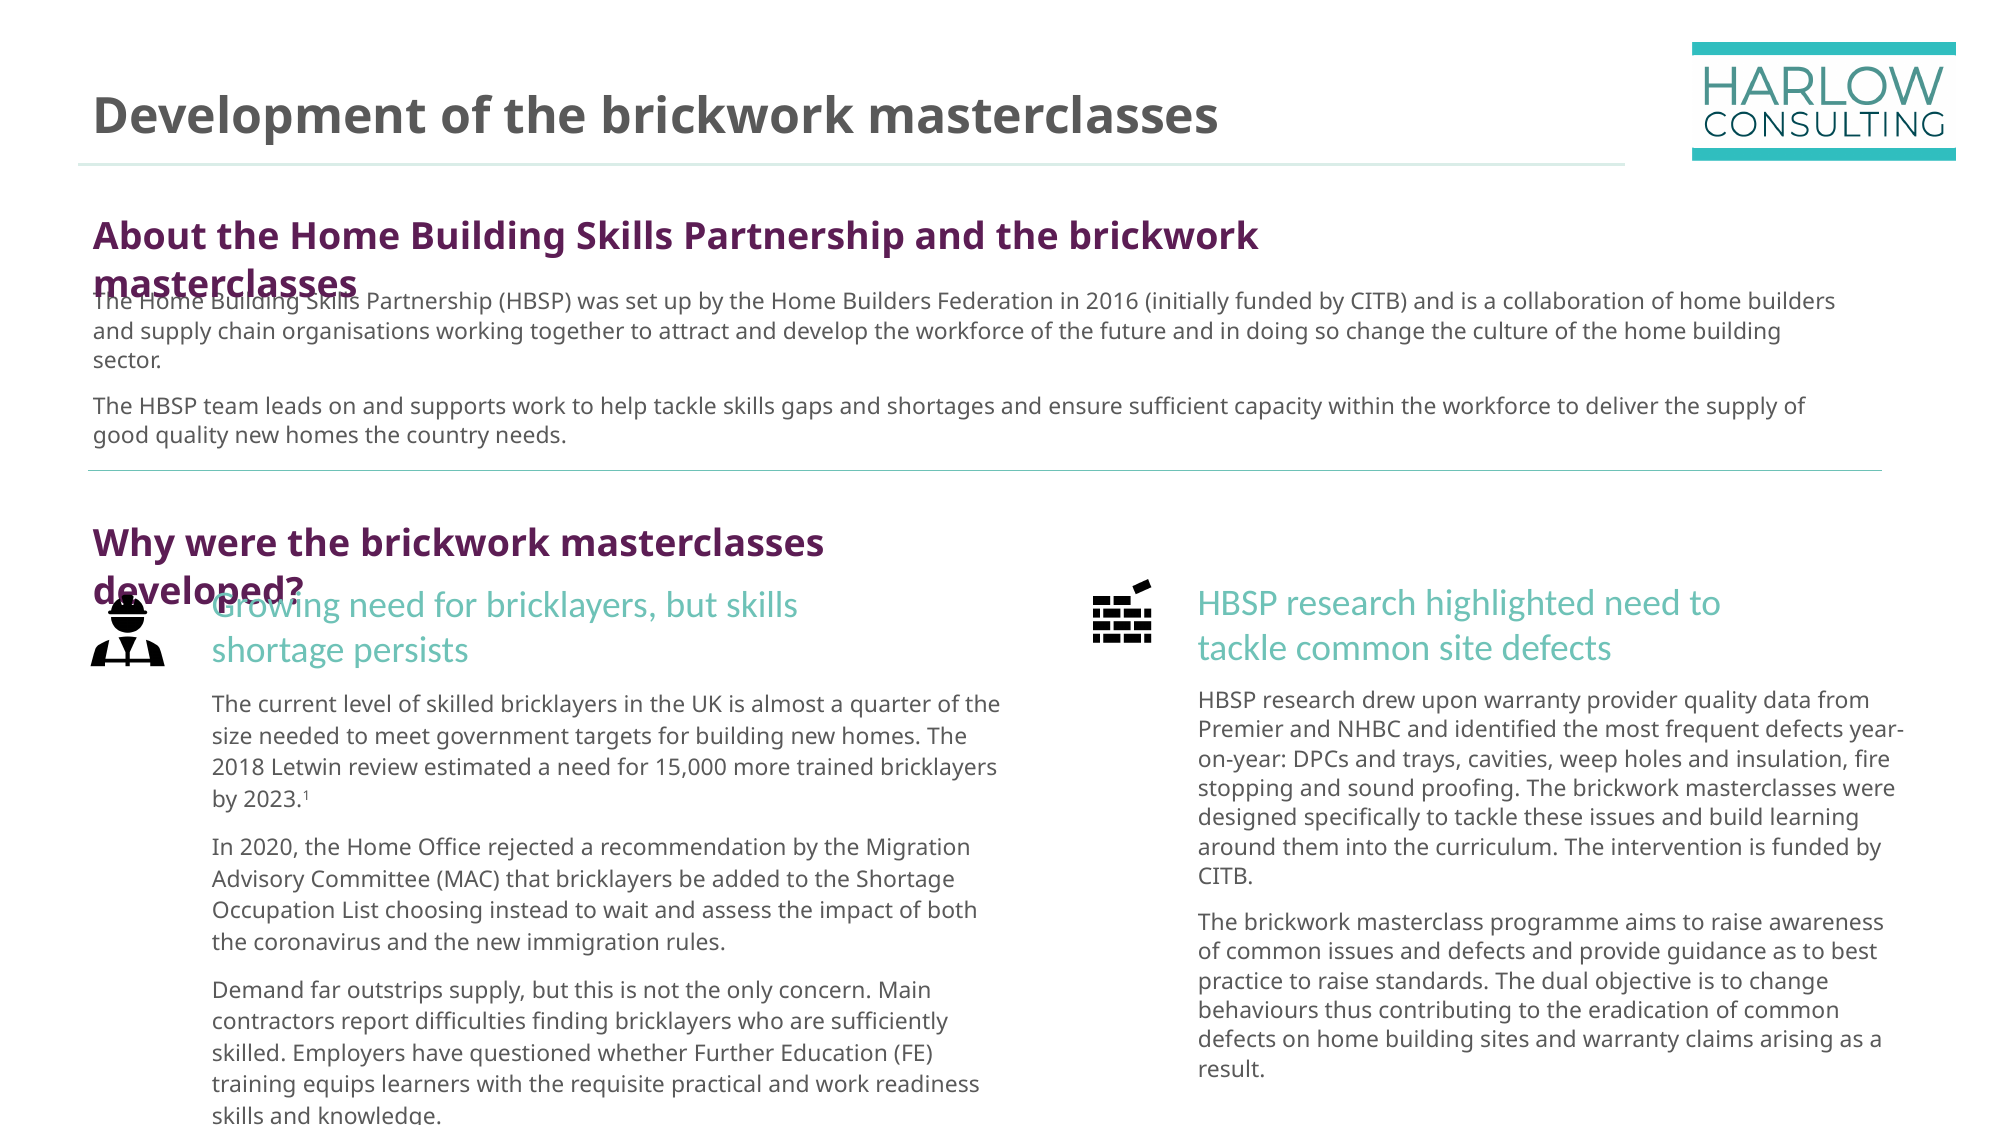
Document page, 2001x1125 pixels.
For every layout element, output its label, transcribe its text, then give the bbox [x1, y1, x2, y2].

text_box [78, 572, 1034, 1078]
text_box Development of the brickwork masterclasses [78, 75, 1679, 151]
text_box The Home Building Skills Partnership (HBSP) was set up by the Home Builders Federation in 2016 (initially funded by CITB) and is a collaboration of home builders and supply chain organisations working together to attract and develop the workforce of the future and in doing so change the culture of the home building sector. The HBSP team leads on and supports work to help tackle skills gaps and shortages and ensure sufficient capacity within the workforce to deliver the supply of good quality new homes the country needs. [78, 277, 1873, 456]
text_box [1081, 570, 1922, 1076]
text_box Why were the brickwork masterclasses developed? [78, 508, 912, 572]
text_box About the Home Building Skills Partnership and the brickwork masterclasses [78, 201, 1291, 313]
picture [1692, 42, 1956, 161]
